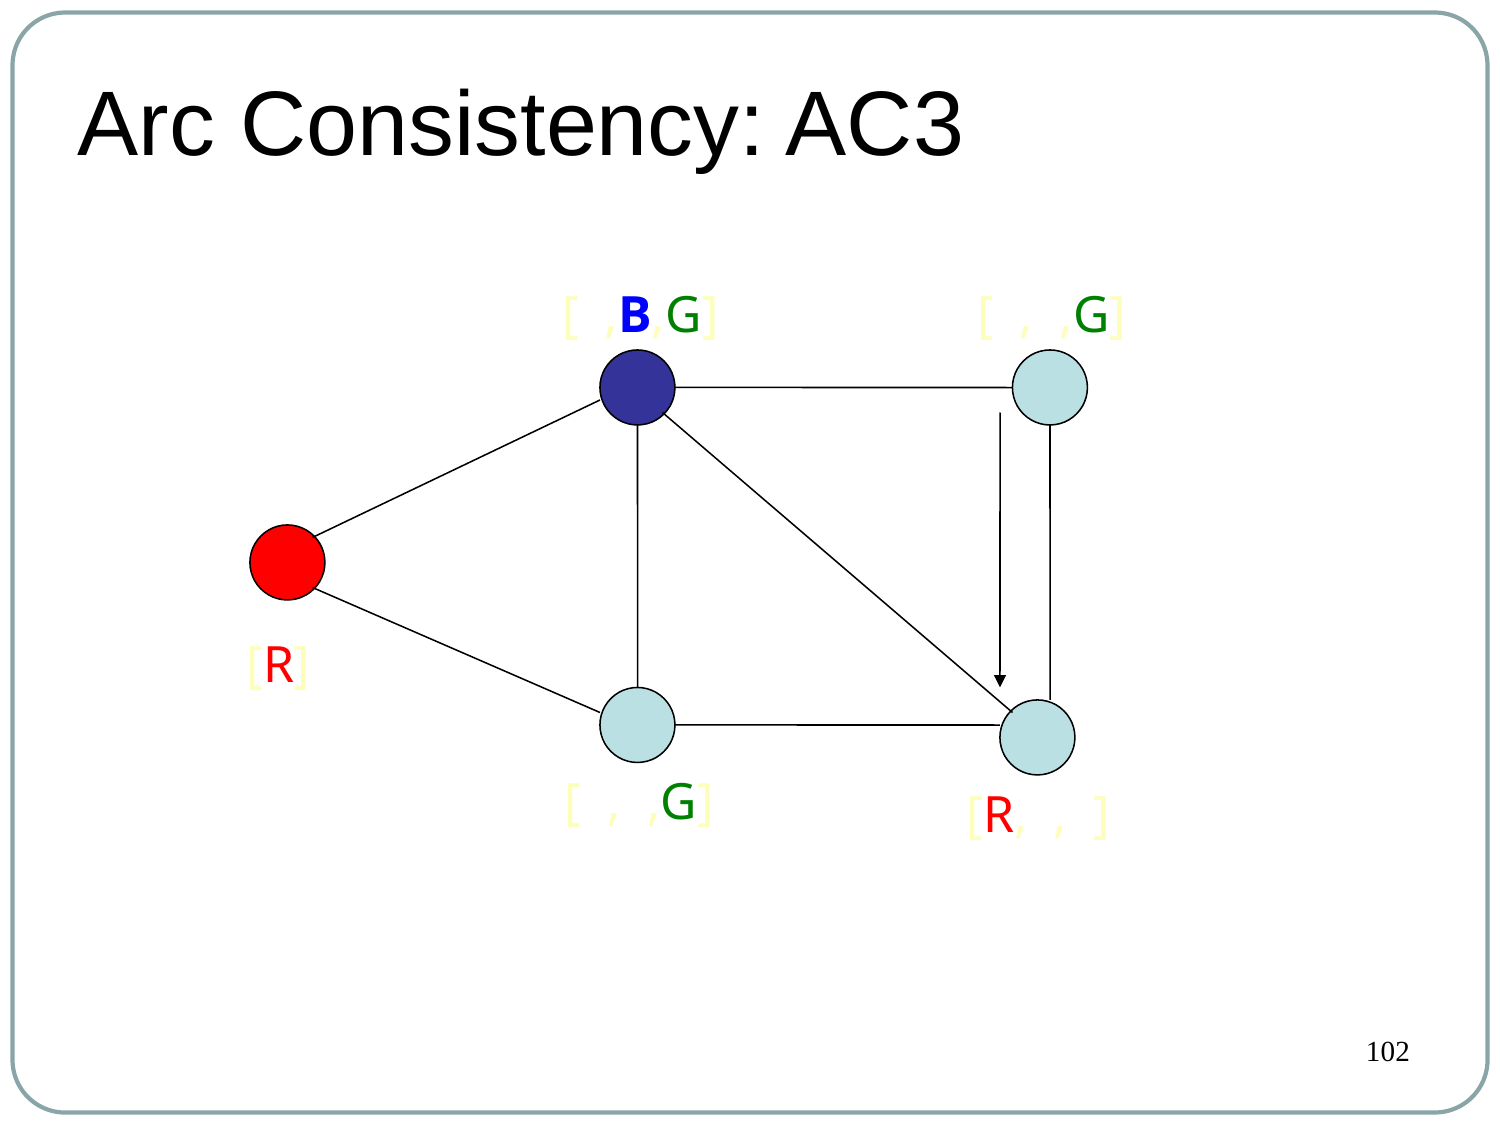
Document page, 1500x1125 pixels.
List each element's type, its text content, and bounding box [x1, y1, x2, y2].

text_box [ ,B,G] [548, 274, 732, 350]
title Arc Consistency: AC3 [62, 24, 1413, 213]
text_box [ , ,G] [551, 762, 727, 838]
text_box [249, 524, 325, 600]
text_box [599, 350, 675, 425]
text_box [599, 687, 675, 762]
text_box [999, 699, 1075, 774]
text_box [R] [231, 624, 326, 700]
text_box [ , ,G] [964, 274, 1140, 350]
text_box [R, , ] [952, 774, 1125, 850]
text_box [1012, 350, 1088, 425]
text_box [993, 412, 1007, 688]
slide_number 102 [1074, 1024, 1426, 1103]
